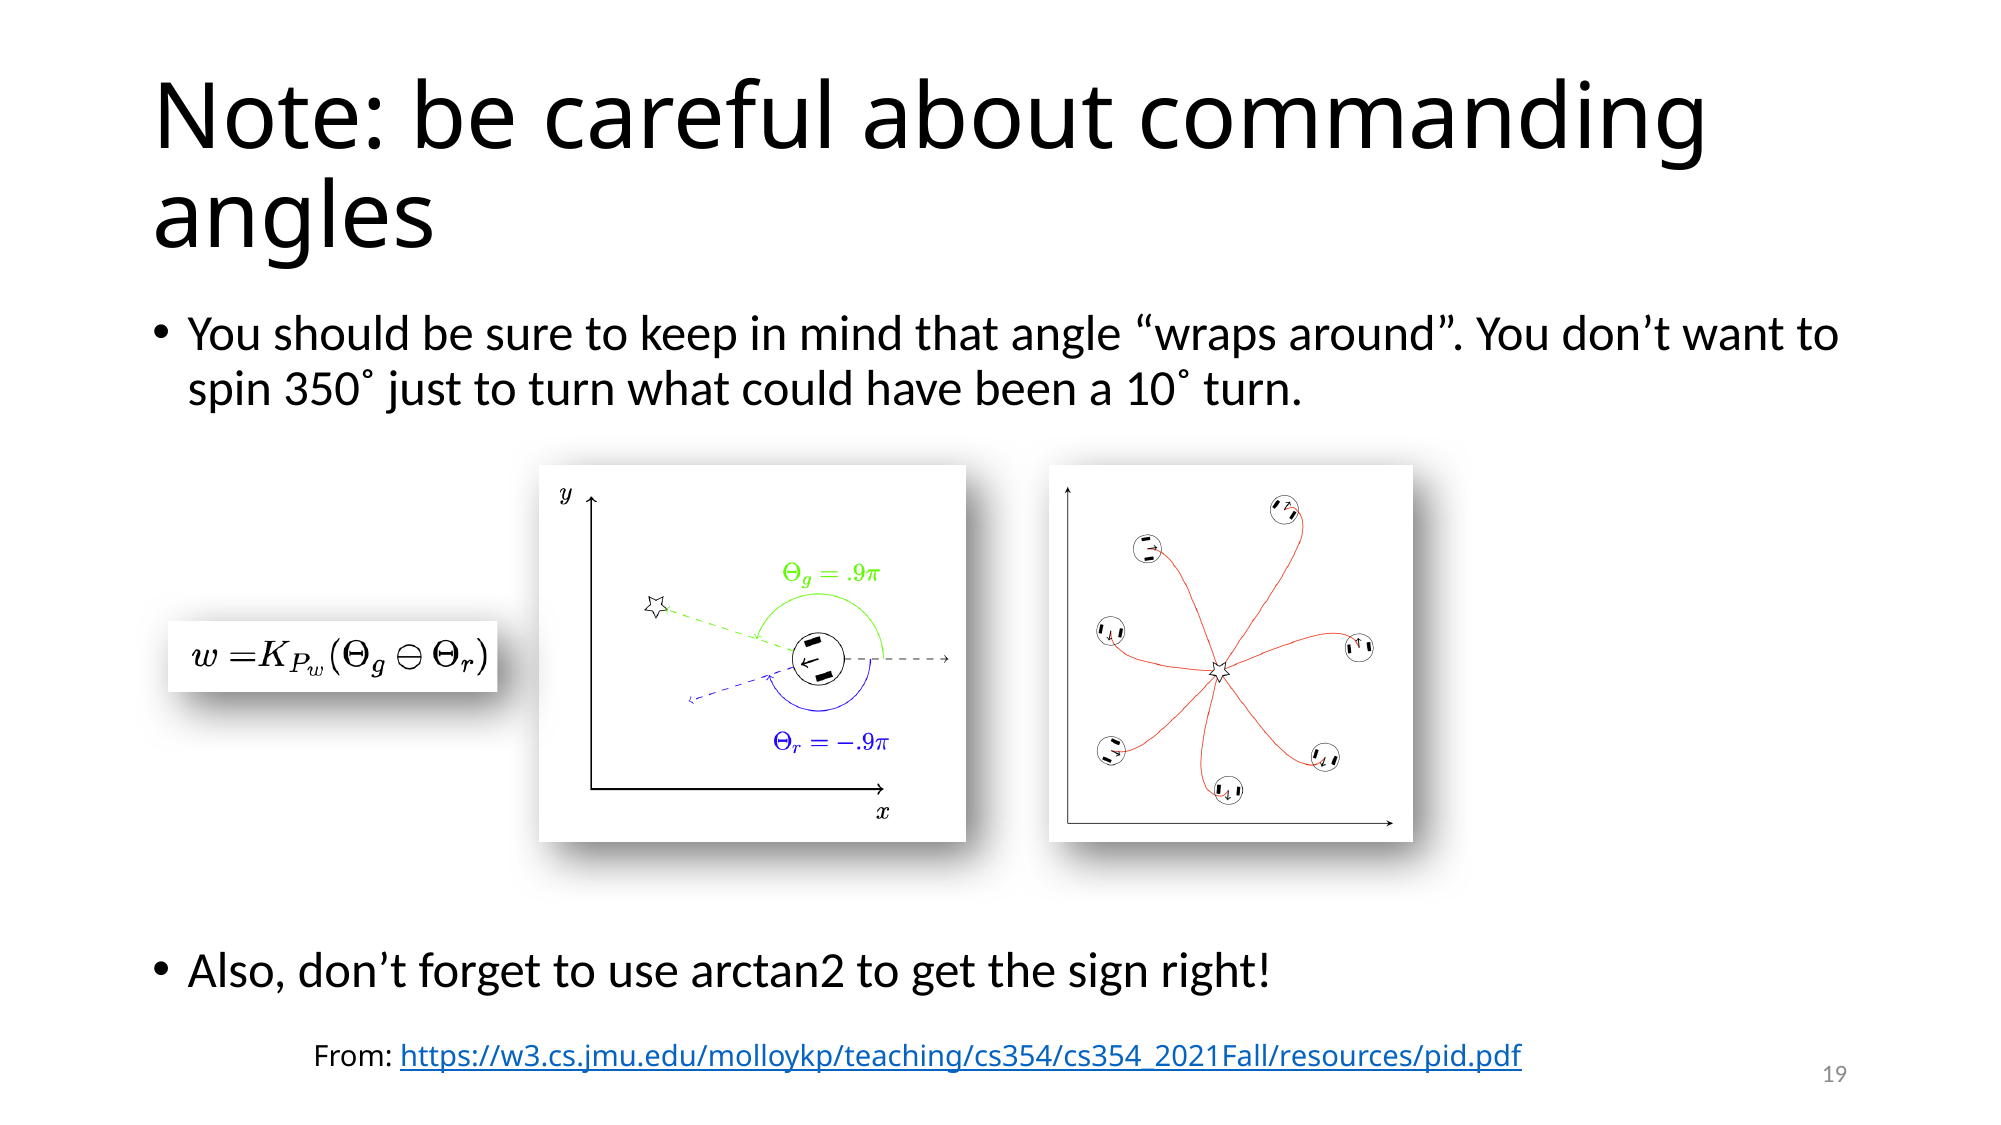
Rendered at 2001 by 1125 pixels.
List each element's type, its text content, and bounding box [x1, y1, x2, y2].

title Note: be careful about commanding angles [137, 59, 1863, 278]
text_box From: https://w3.cs.jmu.edu/molloykp/teaching/cs354/cs354_2021Fall/resources/pid.pdf [298, 1030, 1545, 1085]
picture [539, 465, 966, 842]
list You should be sure to keep in mind that angle “wraps around”. You don’t want to spin 350˚ just to turn what could have been a 10˚ turn. Also, don’t forget to use arctan2 to get the sign right! [137, 299, 1863, 1014]
picture [168, 621, 498, 692]
slide_number 19 [1412, 1042, 1863, 1103]
picture [1049, 465, 1413, 842]
